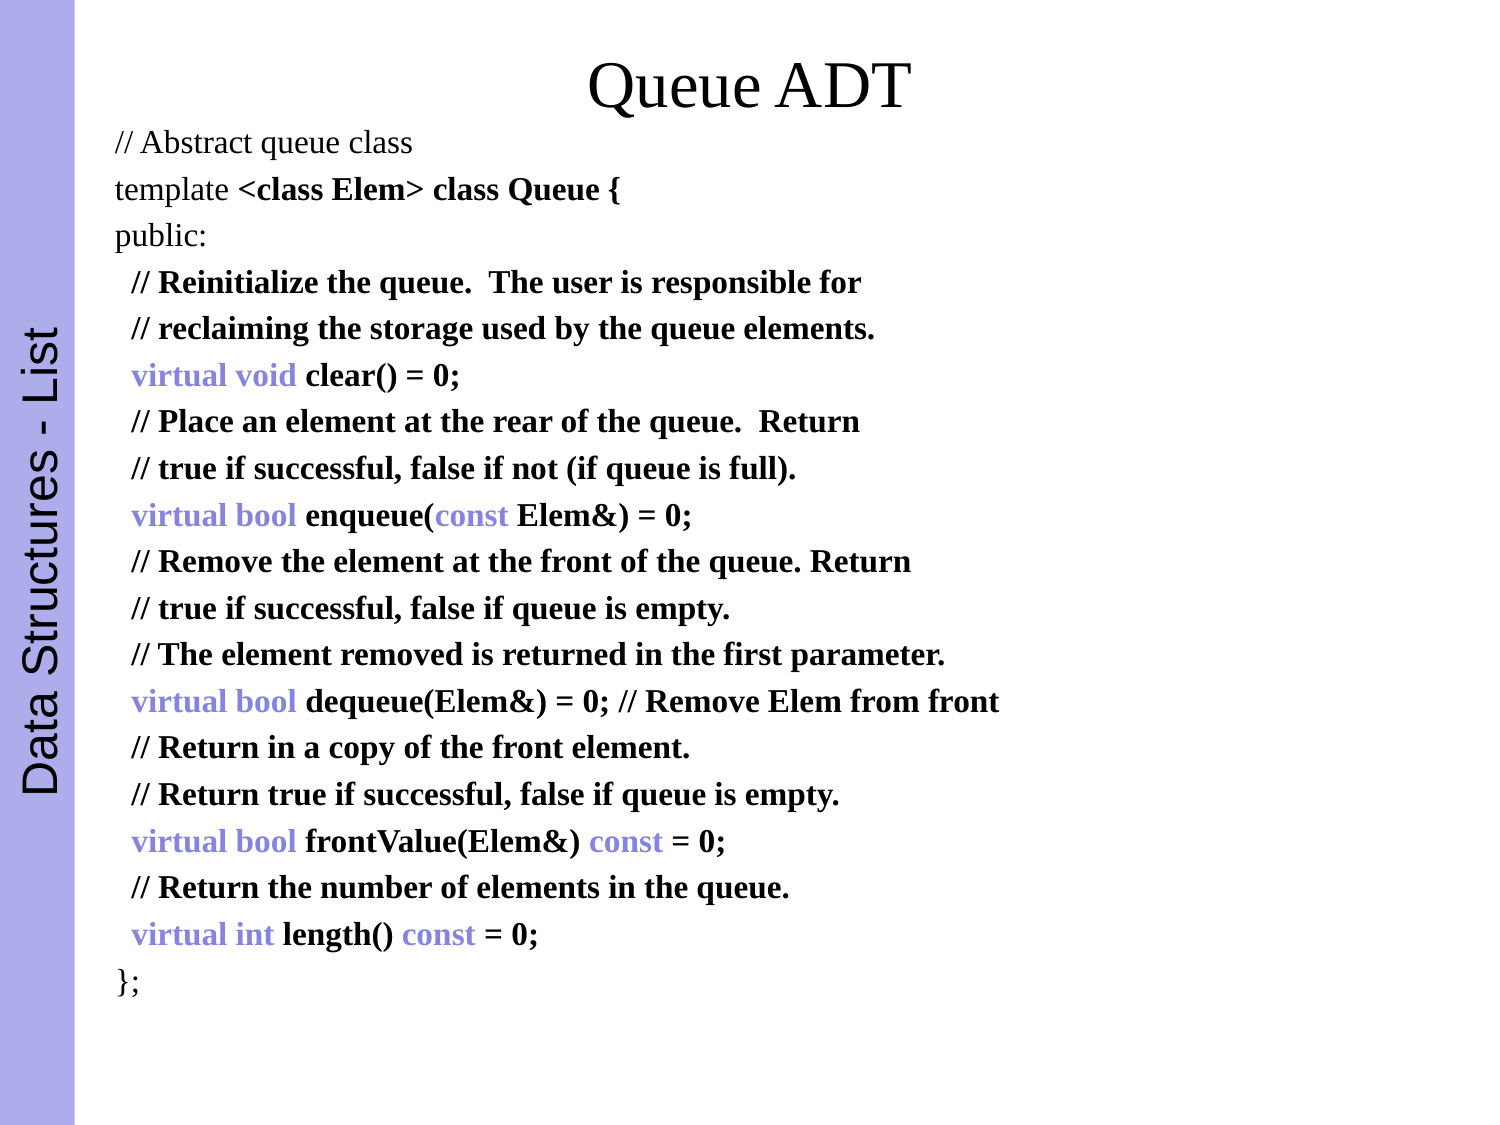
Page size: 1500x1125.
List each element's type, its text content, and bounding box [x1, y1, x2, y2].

title Queue ADT [112, 49, 1388, 113]
list // Abstract queue class template <class Elem> class Queue { public: // Reinitialize the queue. The user is responsible for // reclaiming the storage used by the queue elements. virtual void clear() = 0; // Place an element at the rear of the queue. Return // true if successful, false if not (if queue is full). virtual bool enqueue(const Elem&) = 0; // Remove the element at the front of the queue. Return // true if successful, false if queue is empty. // The element removed is returned in the first parameter. virtual bool dequeue(Elem&) = 0; // Remove Elem from front // Return in a copy of the front element. // Return true if successful, false if queue is empty. virtual bool frontValue(Elem&) const = 0; // Return the number of elements in the queue. virtual int length() const = 0; }; [99, 112, 1376, 788]
